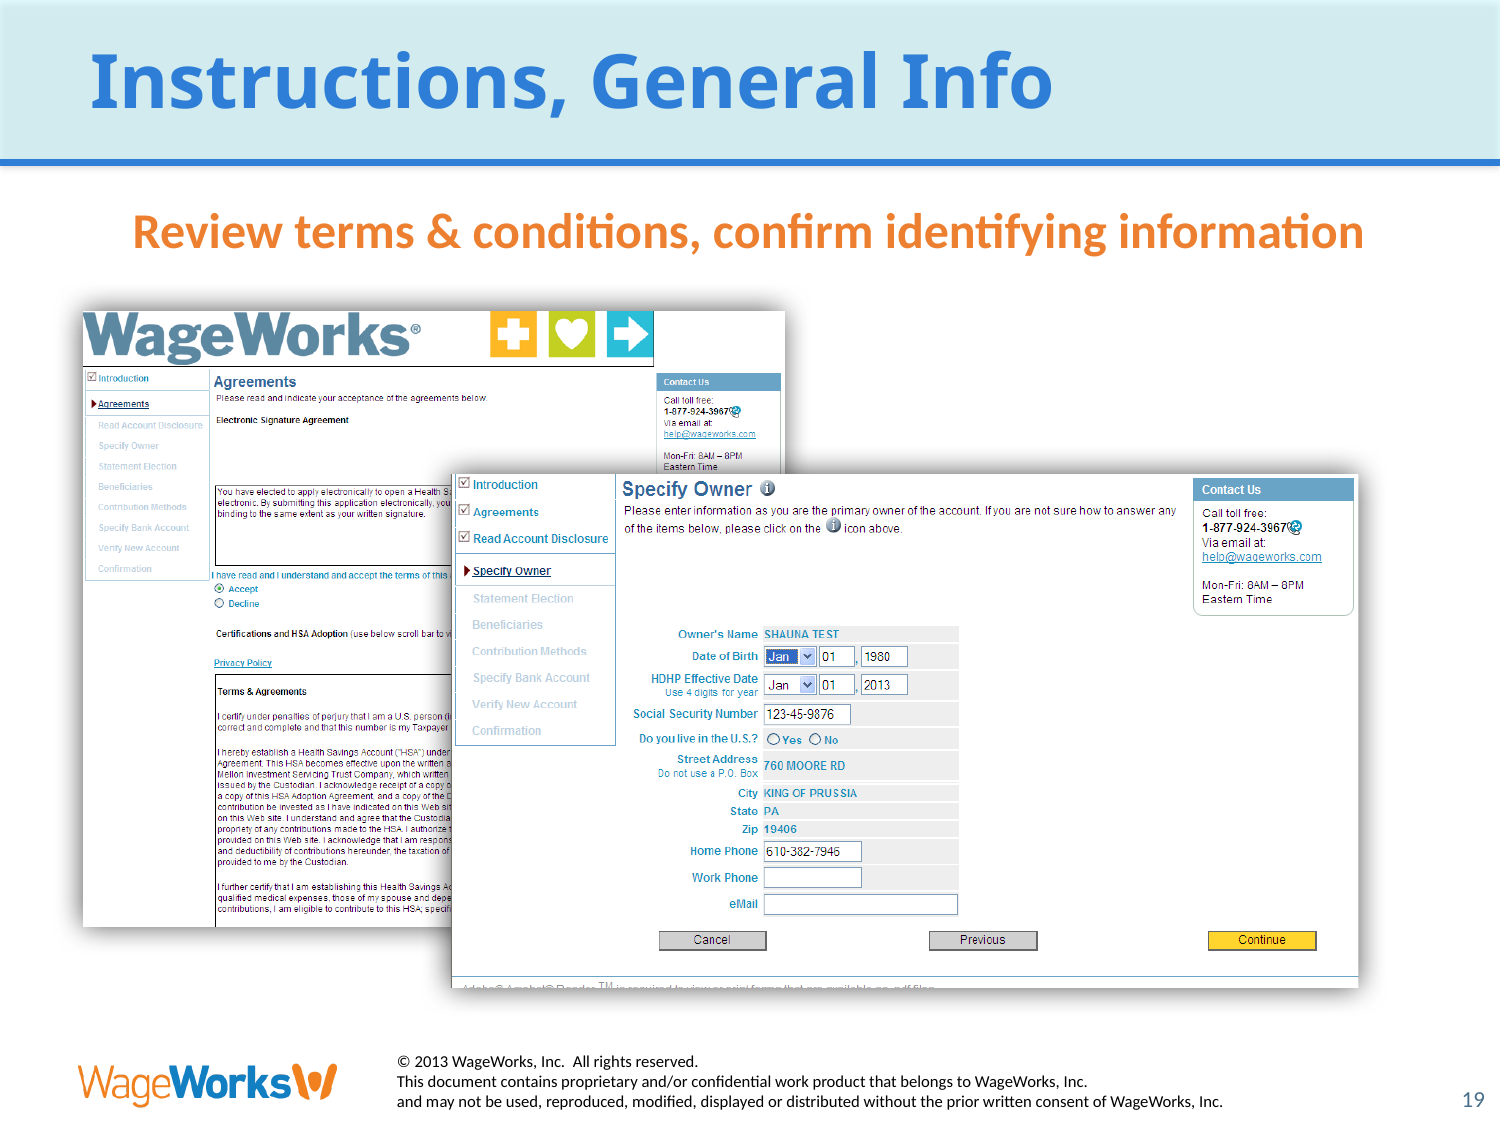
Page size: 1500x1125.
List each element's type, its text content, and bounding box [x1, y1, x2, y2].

text_box Review terms & conditions, confirm identifying information [22, 190, 1476, 266]
picture [83, 311, 1359, 988]
text_box [0, 371, 1500, 1055]
title Instructions, General Info [74, 4, 1426, 154]
picture [0, 1055, 471, 1125]
